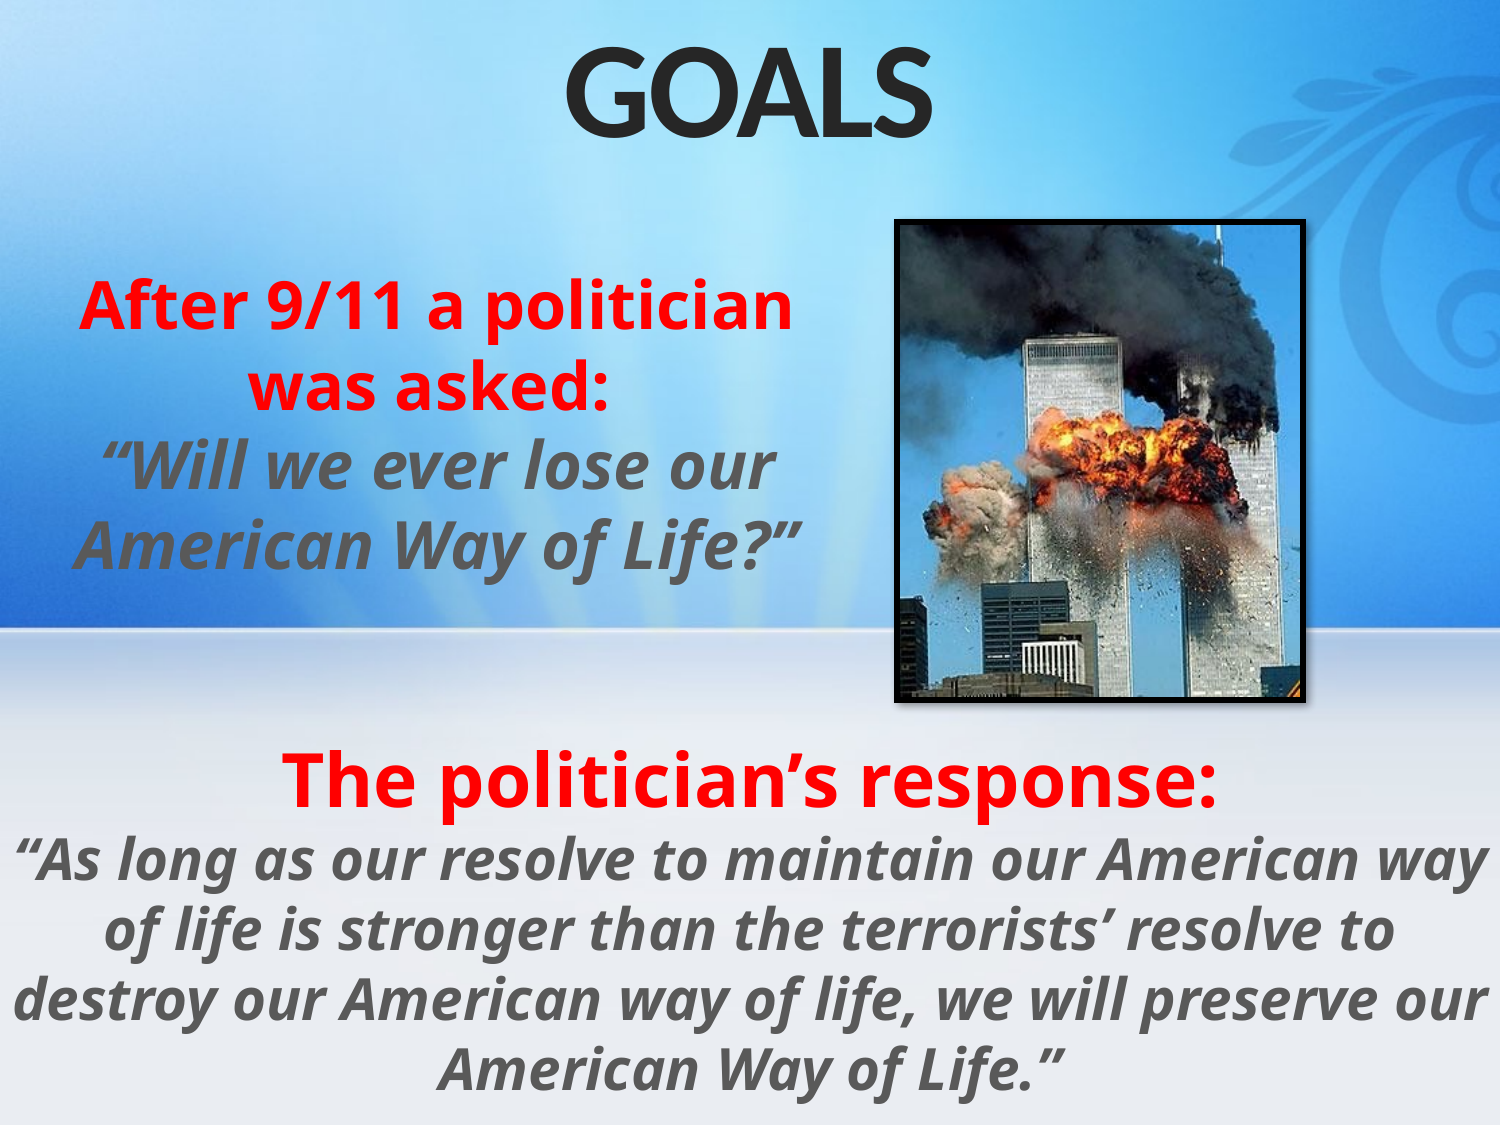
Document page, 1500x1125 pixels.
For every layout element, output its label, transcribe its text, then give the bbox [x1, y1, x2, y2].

text_box GOALS [0, 0, 1500, 165]
picture [0, 165, 1500, 1125]
text_box The politician’s response: “As long as our resolve to maintain our American way of life is stronger than the terrorists’ resolve to destroy our American way of life, we will preserve our American Way of Life.” [1, 724, 1500, 1110]
text_box After 9/11 a politician was asked: “Will we ever lose our American Way of Life?” [50, 255, 825, 591]
